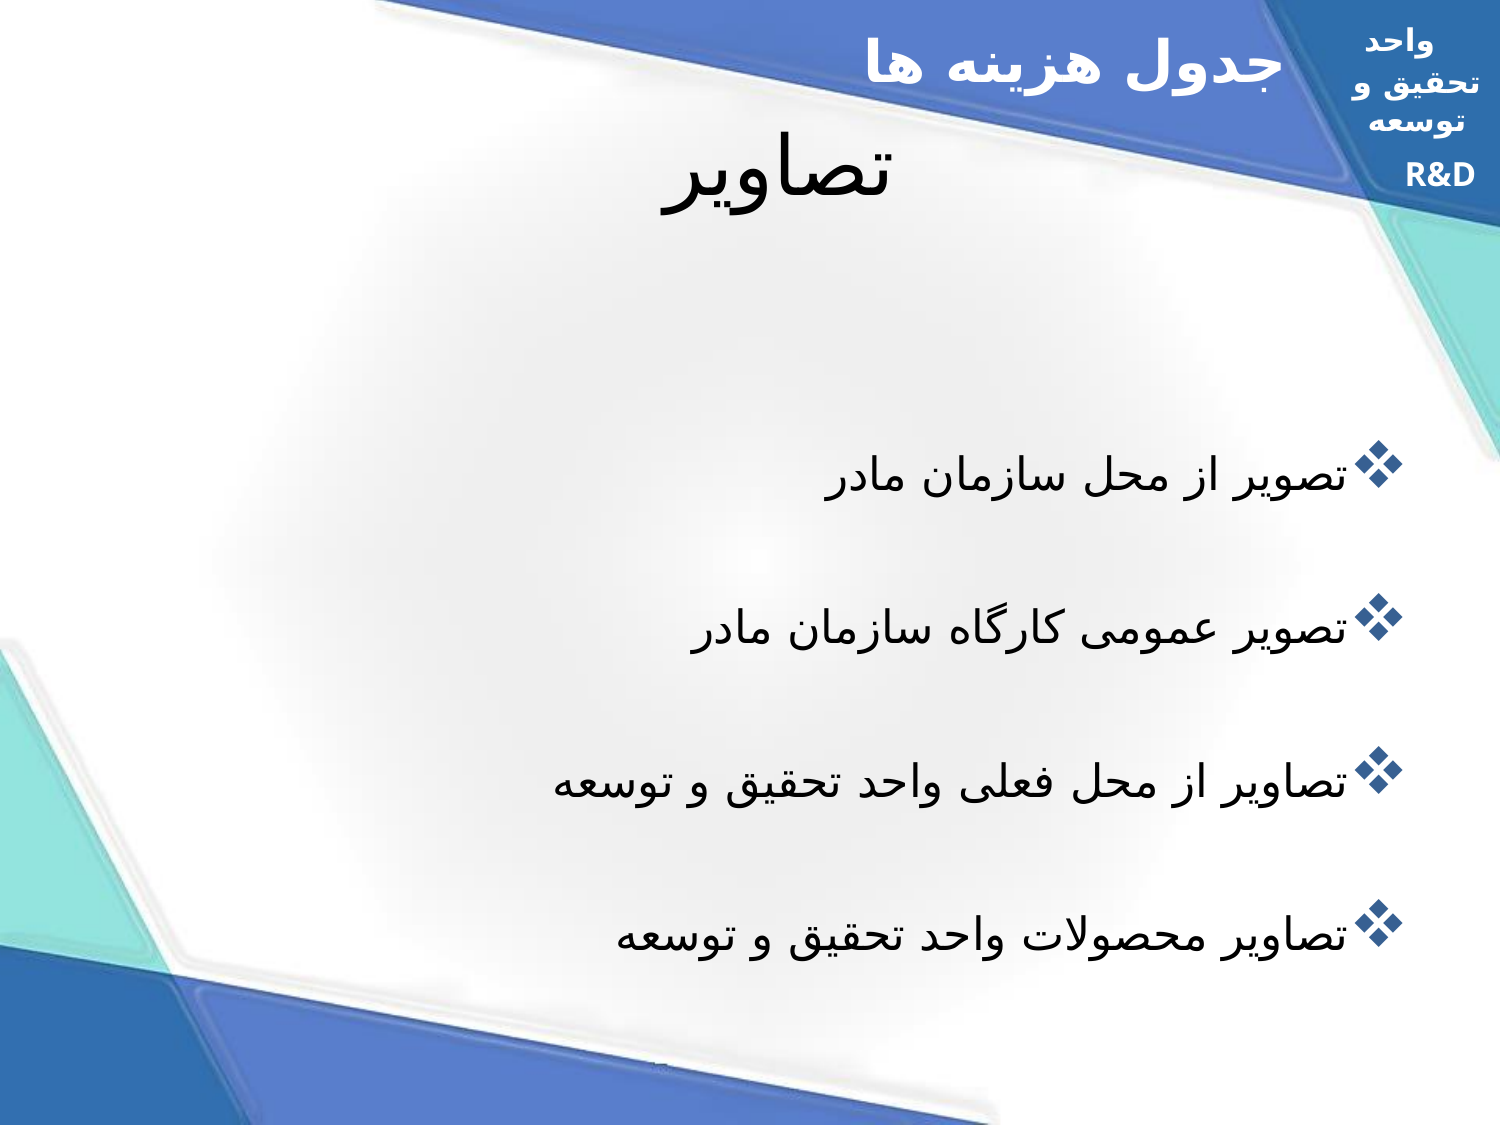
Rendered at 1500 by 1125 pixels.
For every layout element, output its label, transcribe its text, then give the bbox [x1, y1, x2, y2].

text_box جدول هزینه ها [843, 18, 1306, 101]
text_box R&D [1345, 141, 1500, 233]
title تصاویر [147, 0, 1412, 325]
text_box تحقیق و توسعه [1298, 80, 1500, 141]
list تصویر از محل سازمان مادر تصویر عمومی کارگاه سازمان مادر تصاویر از محل فعلی واحد تحقیق و توسعه تصاویر محصولات واحد تحقیق و توسعه [161, 437, 1425, 985]
text_box واحد [1280, 0, 1500, 80]
picture [0, 0, 1500, 1125]
